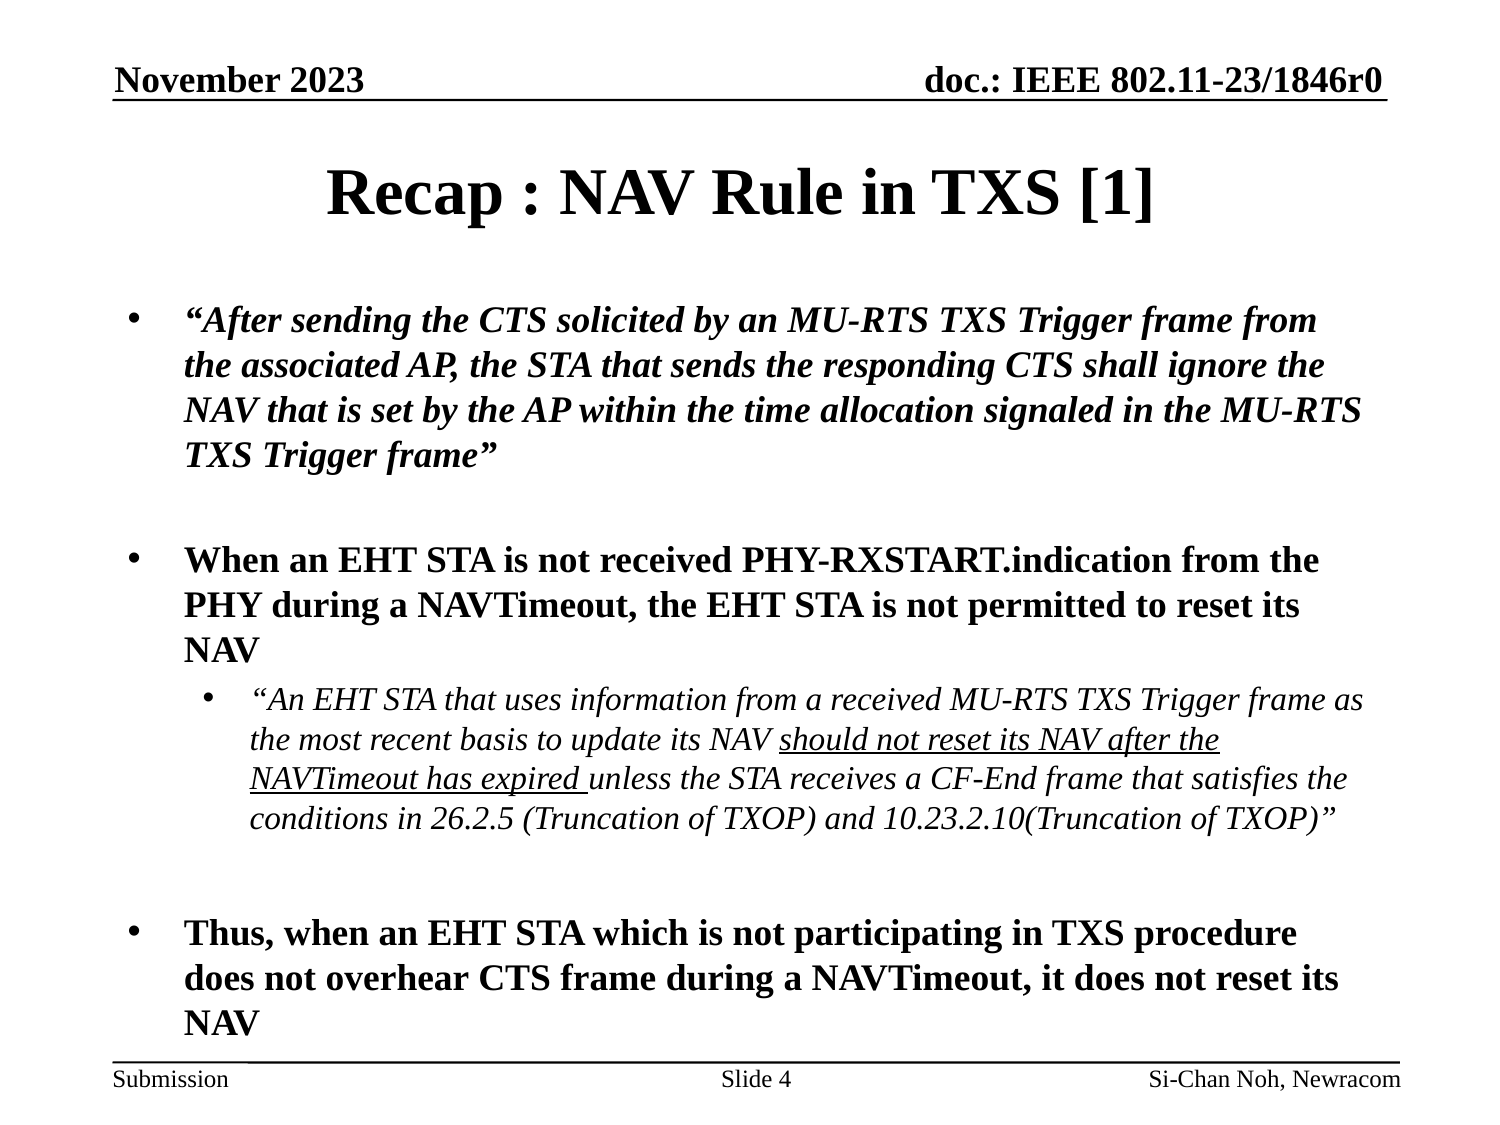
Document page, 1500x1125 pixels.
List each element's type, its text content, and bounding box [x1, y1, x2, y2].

list “After sending the CTS solicited by an MU-RTS TXS Trigger frame from the associated AP, the STA that sends the responding CTS shall ignore the NAV that is set by the AP within the time allocation signaled in the MU-RTS TXS Trigger frame” When an EHT STA is not received PHY-RXSTART.indication from the PHY during a NAVTimeout, the EHT STA is not permitted to reset its NAV “An EHT STA that uses information from a received MU-RTS TXS Trigger frame as the most recent basis to update its NAV should not reset its NAV after the NAVTimeout has expired unless the STA receives a CF-End frame that satisfies the conditions in 26.2.5 (Truncation of TXOP) and 10.23.2.10(Truncation of TXOP)” Thus, when an EHT STA which is not participating in TXS procedure does not overhear CTS frame during a NAVTimeout, it does not reset its NAV [112, 287, 1388, 1000]
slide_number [114, 54, 368, 101]
title Recap : NAV Rule in TXS [1] [112, 112, 1388, 263]
slide_number Slide 4 [712, 1061, 800, 1093]
footer Si-Chan Noh, Newracom [1145, 1061, 1402, 1093]
